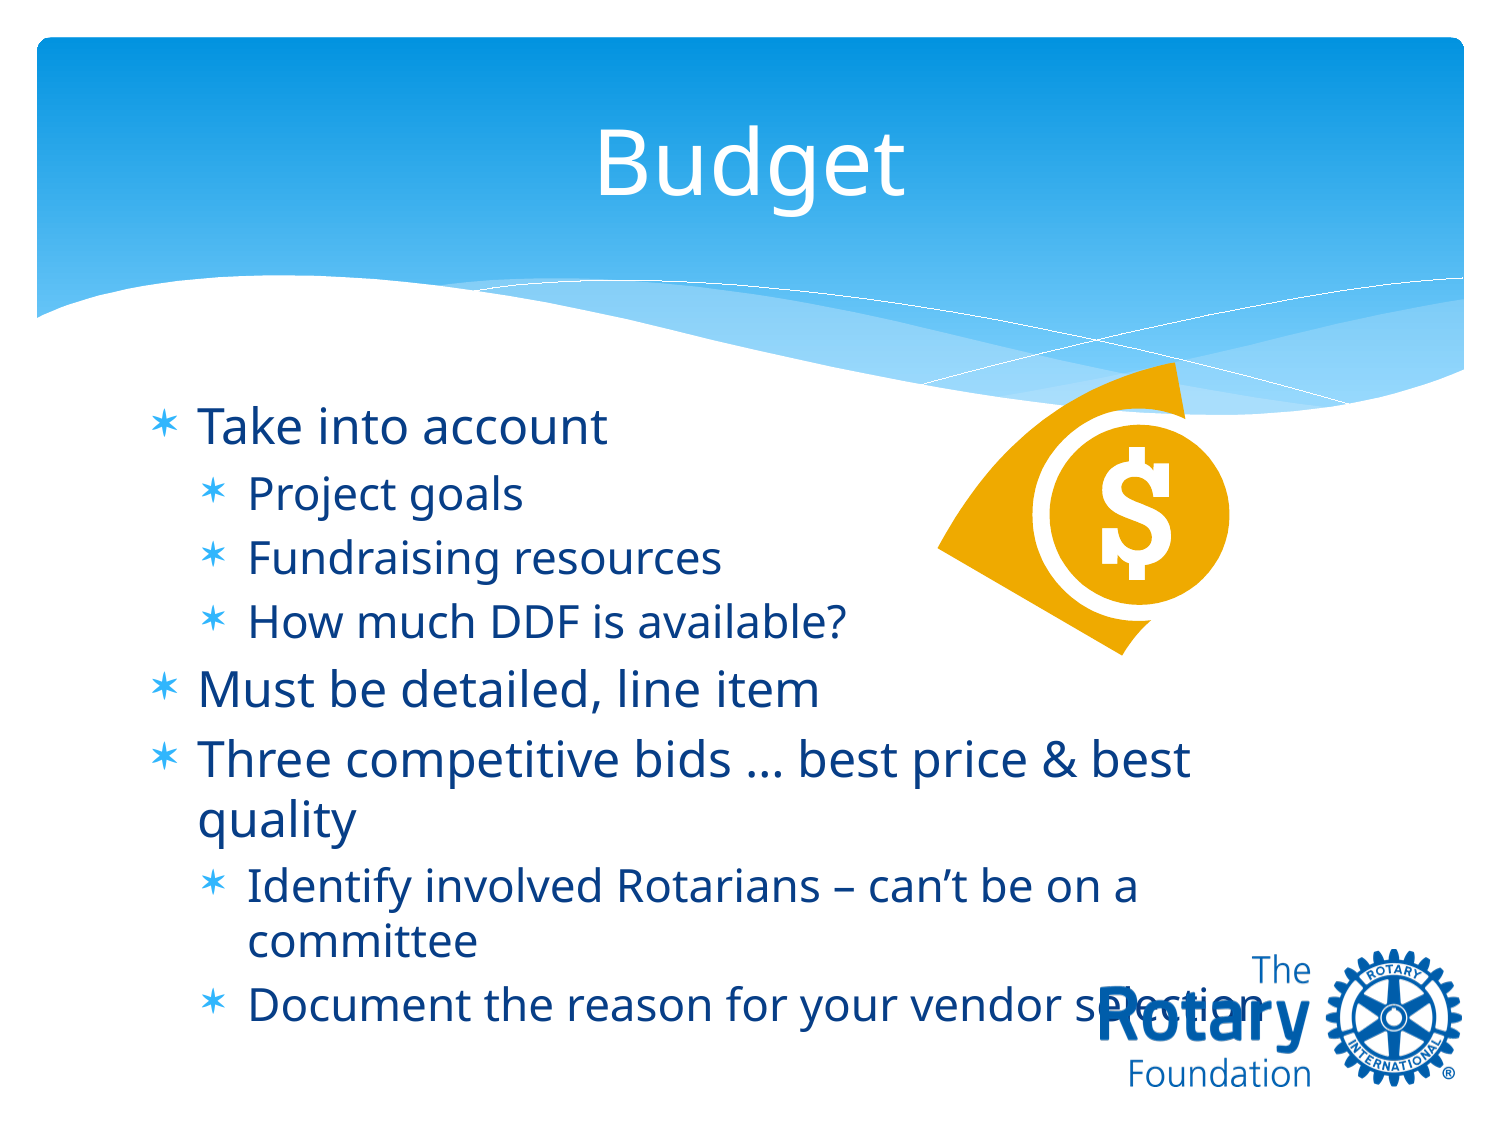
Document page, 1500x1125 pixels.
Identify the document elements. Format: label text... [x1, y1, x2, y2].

list Take into account Project goals Fundraising resources How much DDF is available? Must be detailed, line item Three competitive bids … best price & best quality Identify involved Rotarians – can’t be on a committee Document the reason for your vendor selection [137, 387, 1353, 954]
picture [937, 362, 1230, 656]
title Budget [75, 55, 1425, 261]
picture [1099, 949, 1463, 1088]
